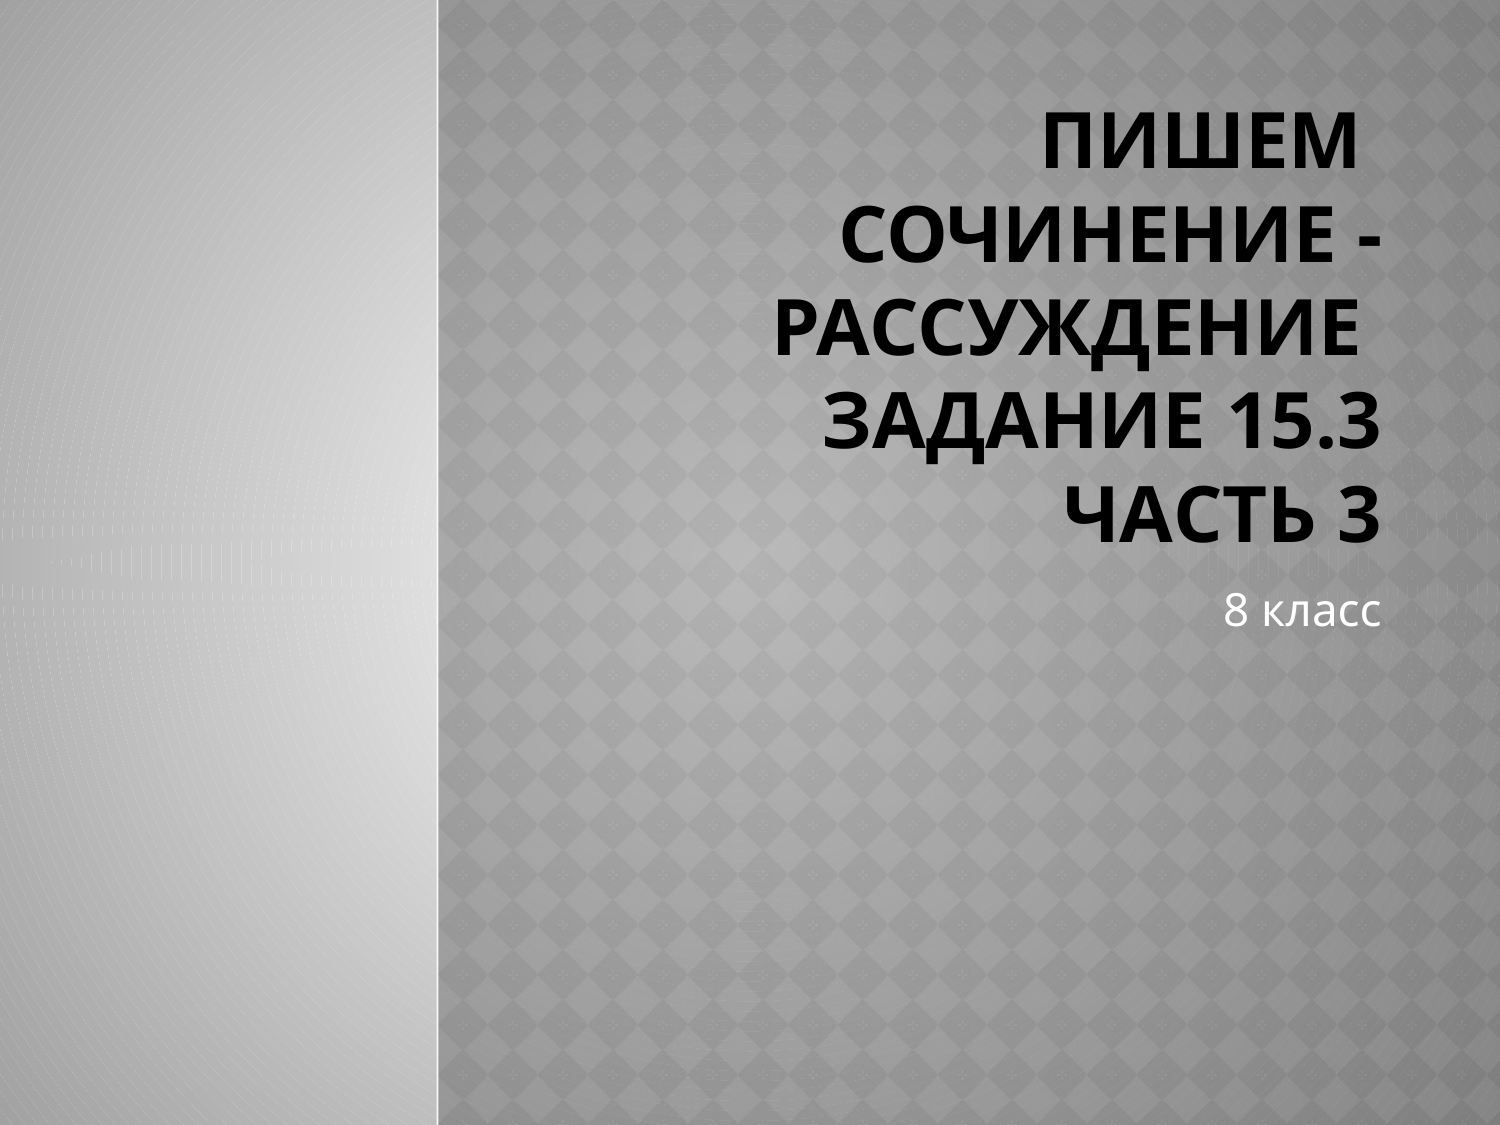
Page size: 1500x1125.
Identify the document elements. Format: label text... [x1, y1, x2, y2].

subtitle 8 класс [550, 580, 1390, 762]
title Пишем сочинение - рассуждение задание 15.3 часть 3 [552, 87, 1390, 558]
